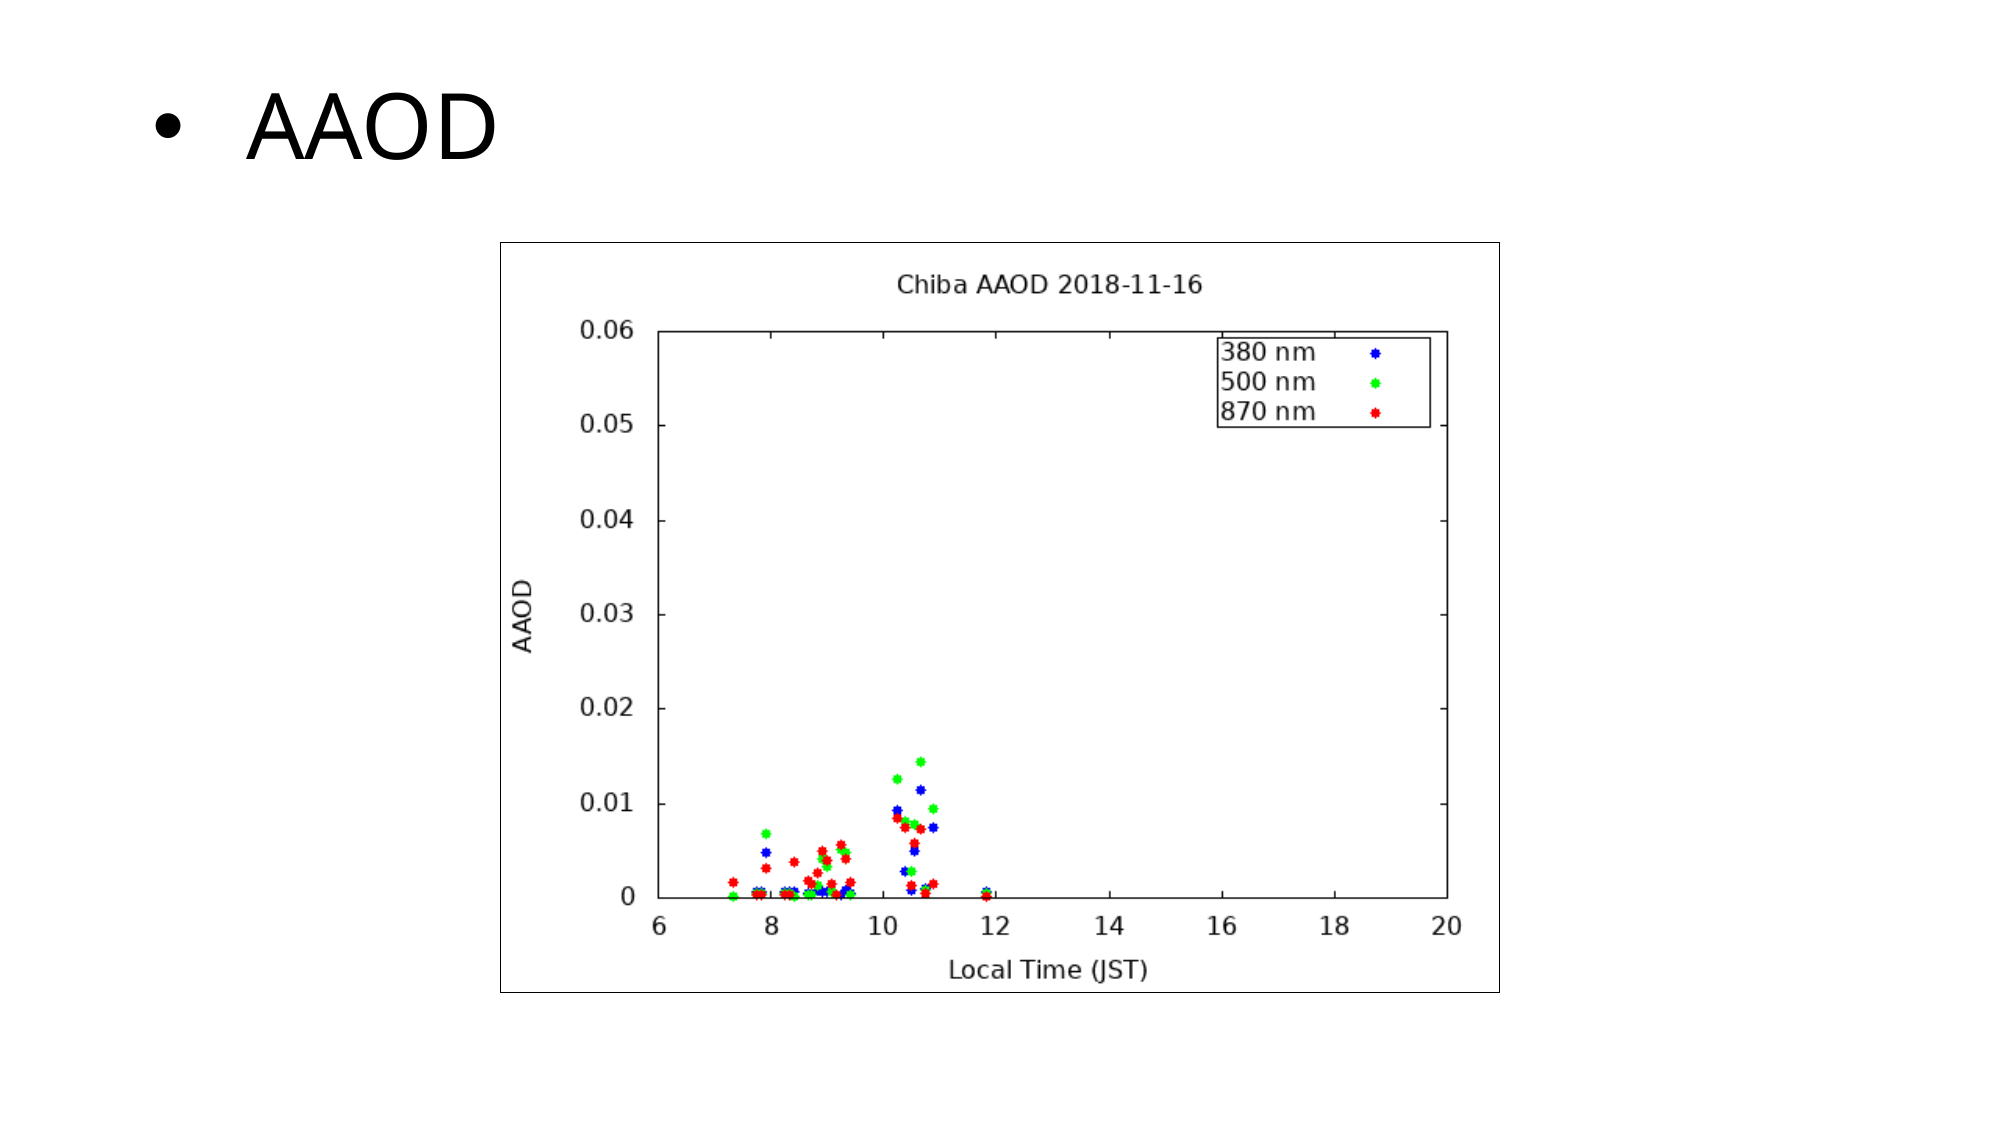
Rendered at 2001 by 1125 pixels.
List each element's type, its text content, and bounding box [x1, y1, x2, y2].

title AAOD [137, 59, 1863, 201]
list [500, 242, 1500, 993]
